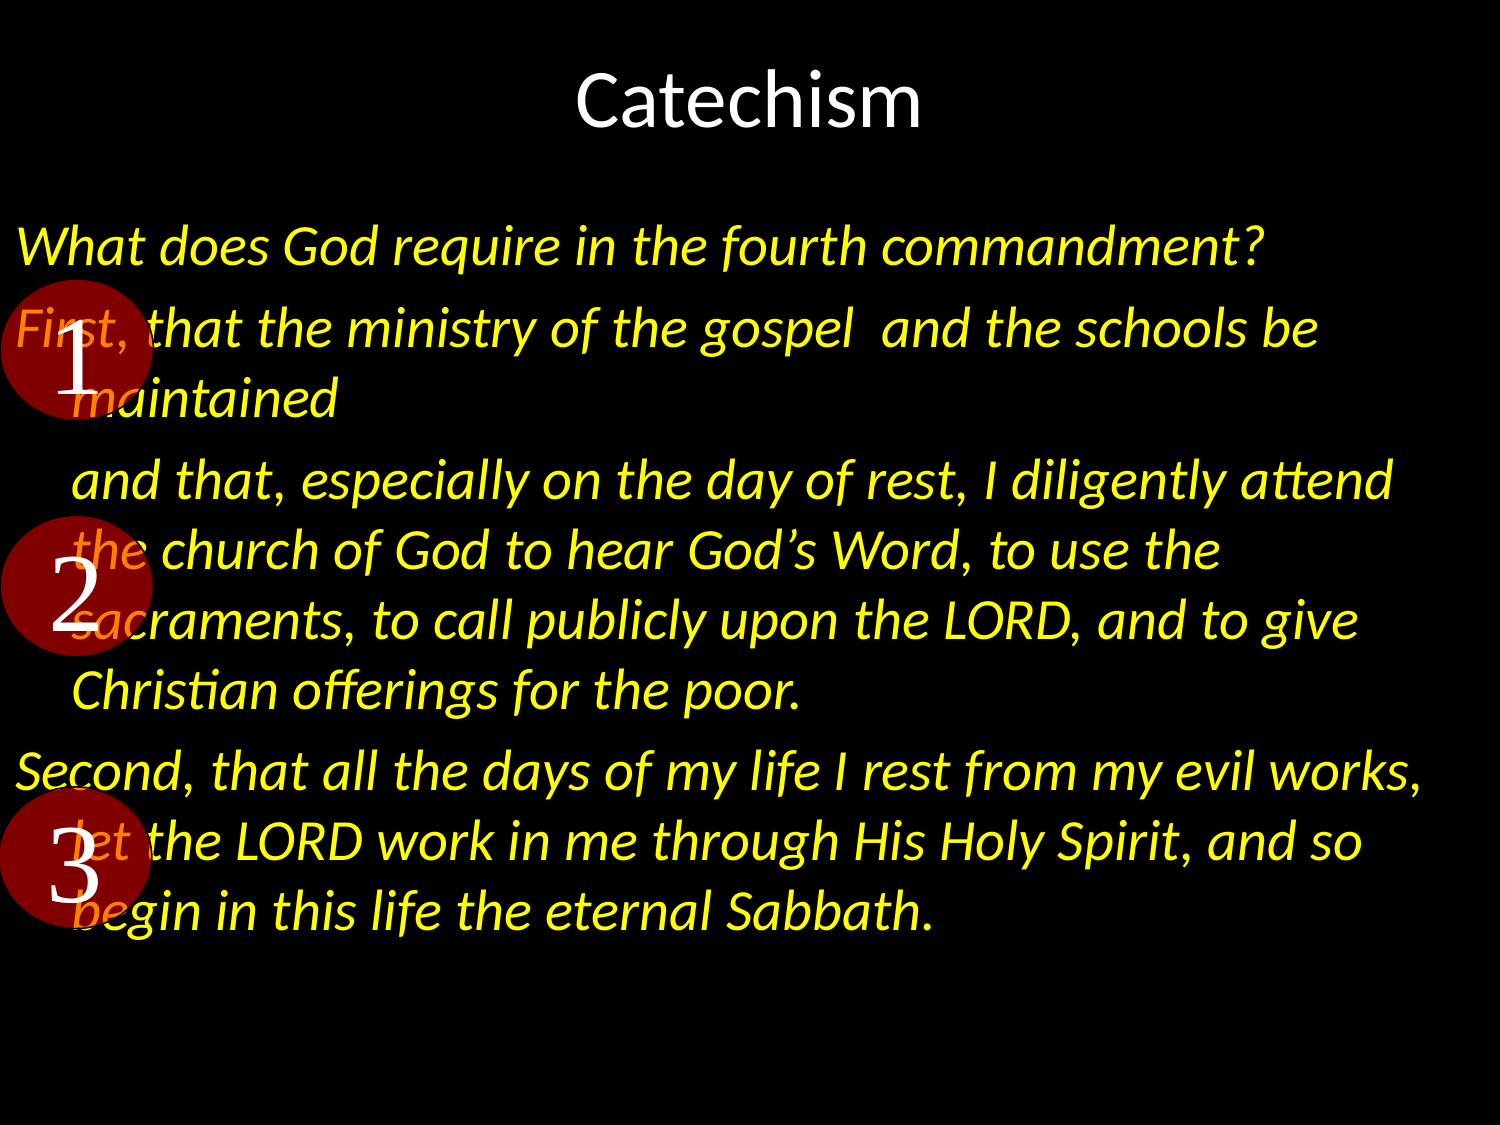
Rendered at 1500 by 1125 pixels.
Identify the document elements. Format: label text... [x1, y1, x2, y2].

text_box 3 [0, 786, 152, 929]
list What does God require in the fourth commandment? First, that the ministry of the gospel and the schools be maintained and that, especially on the day of rest, I diligently attend the church of God to hear God’s Word, to use the sacraments, to call publicly upon the LORD, and to give Christian offerings for the poor. Second, that all the days of my life I rest from my evil works, let the LORD work in me through His Holy Spirit, and so begin in this life the eternal Sabbath. [0, 200, 1500, 1125]
title Catechism [0, 0, 1500, 188]
text_box 1 [0, 278, 154, 421]
text_box 2 [0, 515, 154, 657]
